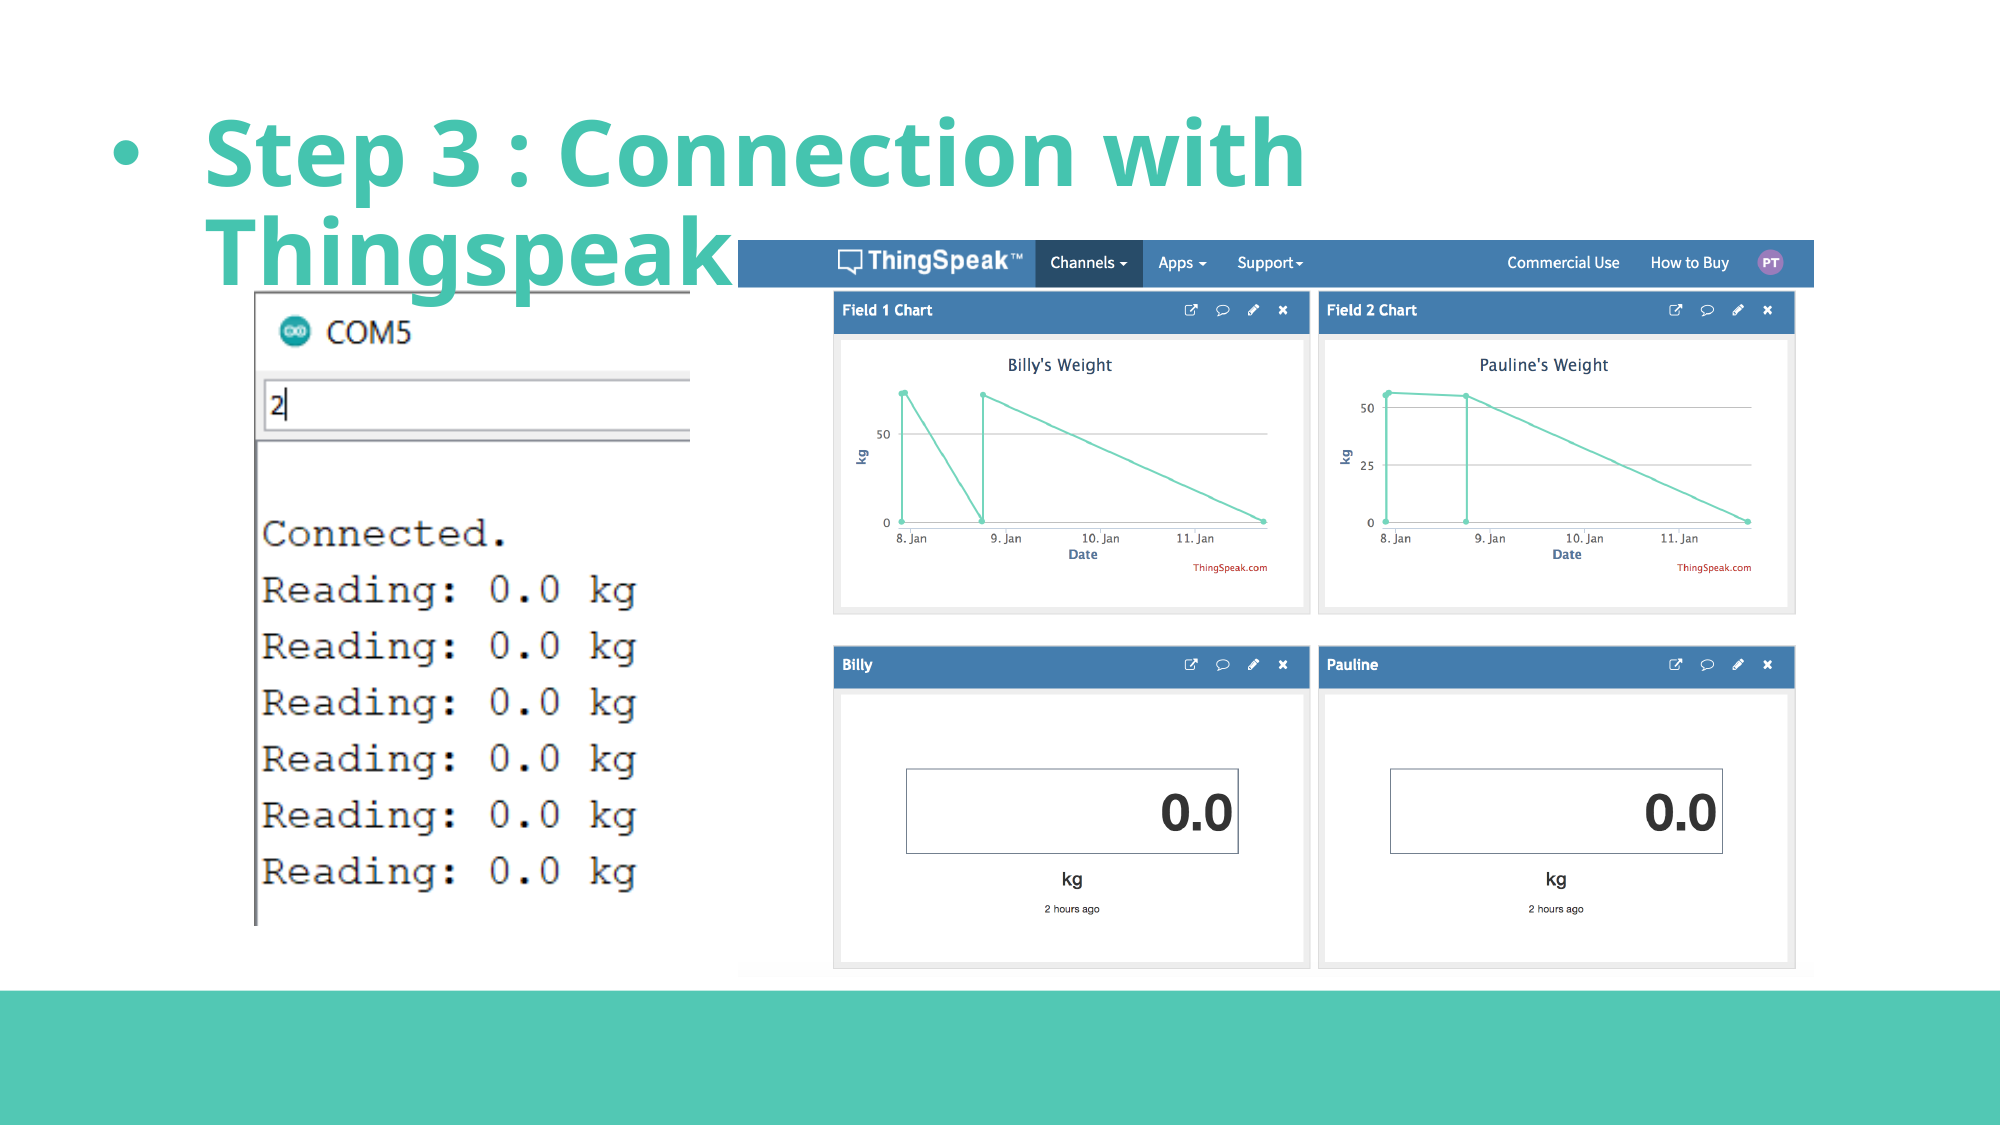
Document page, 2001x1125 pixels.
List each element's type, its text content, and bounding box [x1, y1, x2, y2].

picture [254, 290, 690, 926]
picture [738, 240, 1814, 977]
text_box Step 3 : Connection with Thingspeak [95, 100, 1821, 318]
text_box [0, 989, 2000, 1125]
